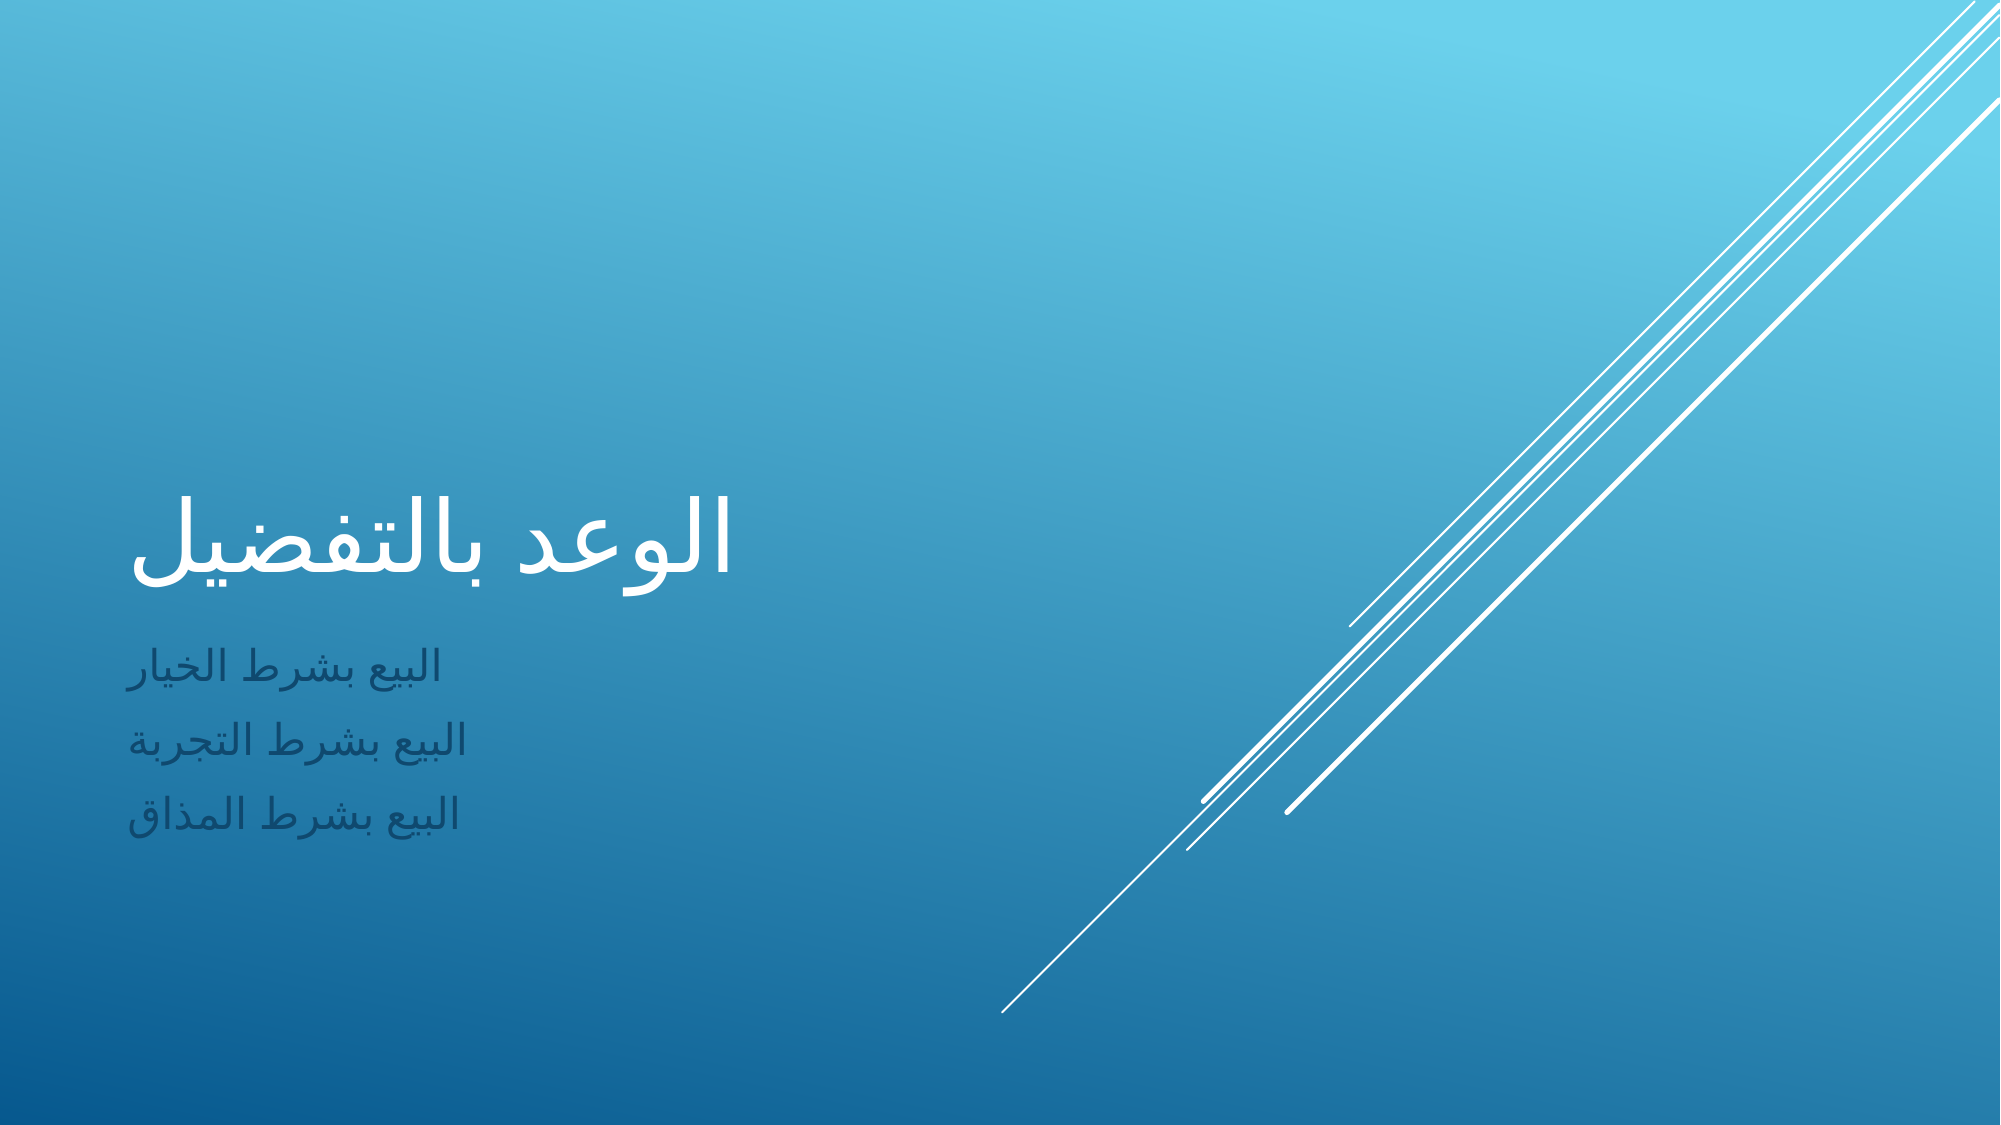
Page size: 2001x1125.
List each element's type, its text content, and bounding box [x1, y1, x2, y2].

title الوعد بالتفضيل [112, 112, 1425, 600]
subtitle البيع بشرط الخيار البيع بشرط التجربة البيع بشرط المذاق [112, 630, 1163, 950]
